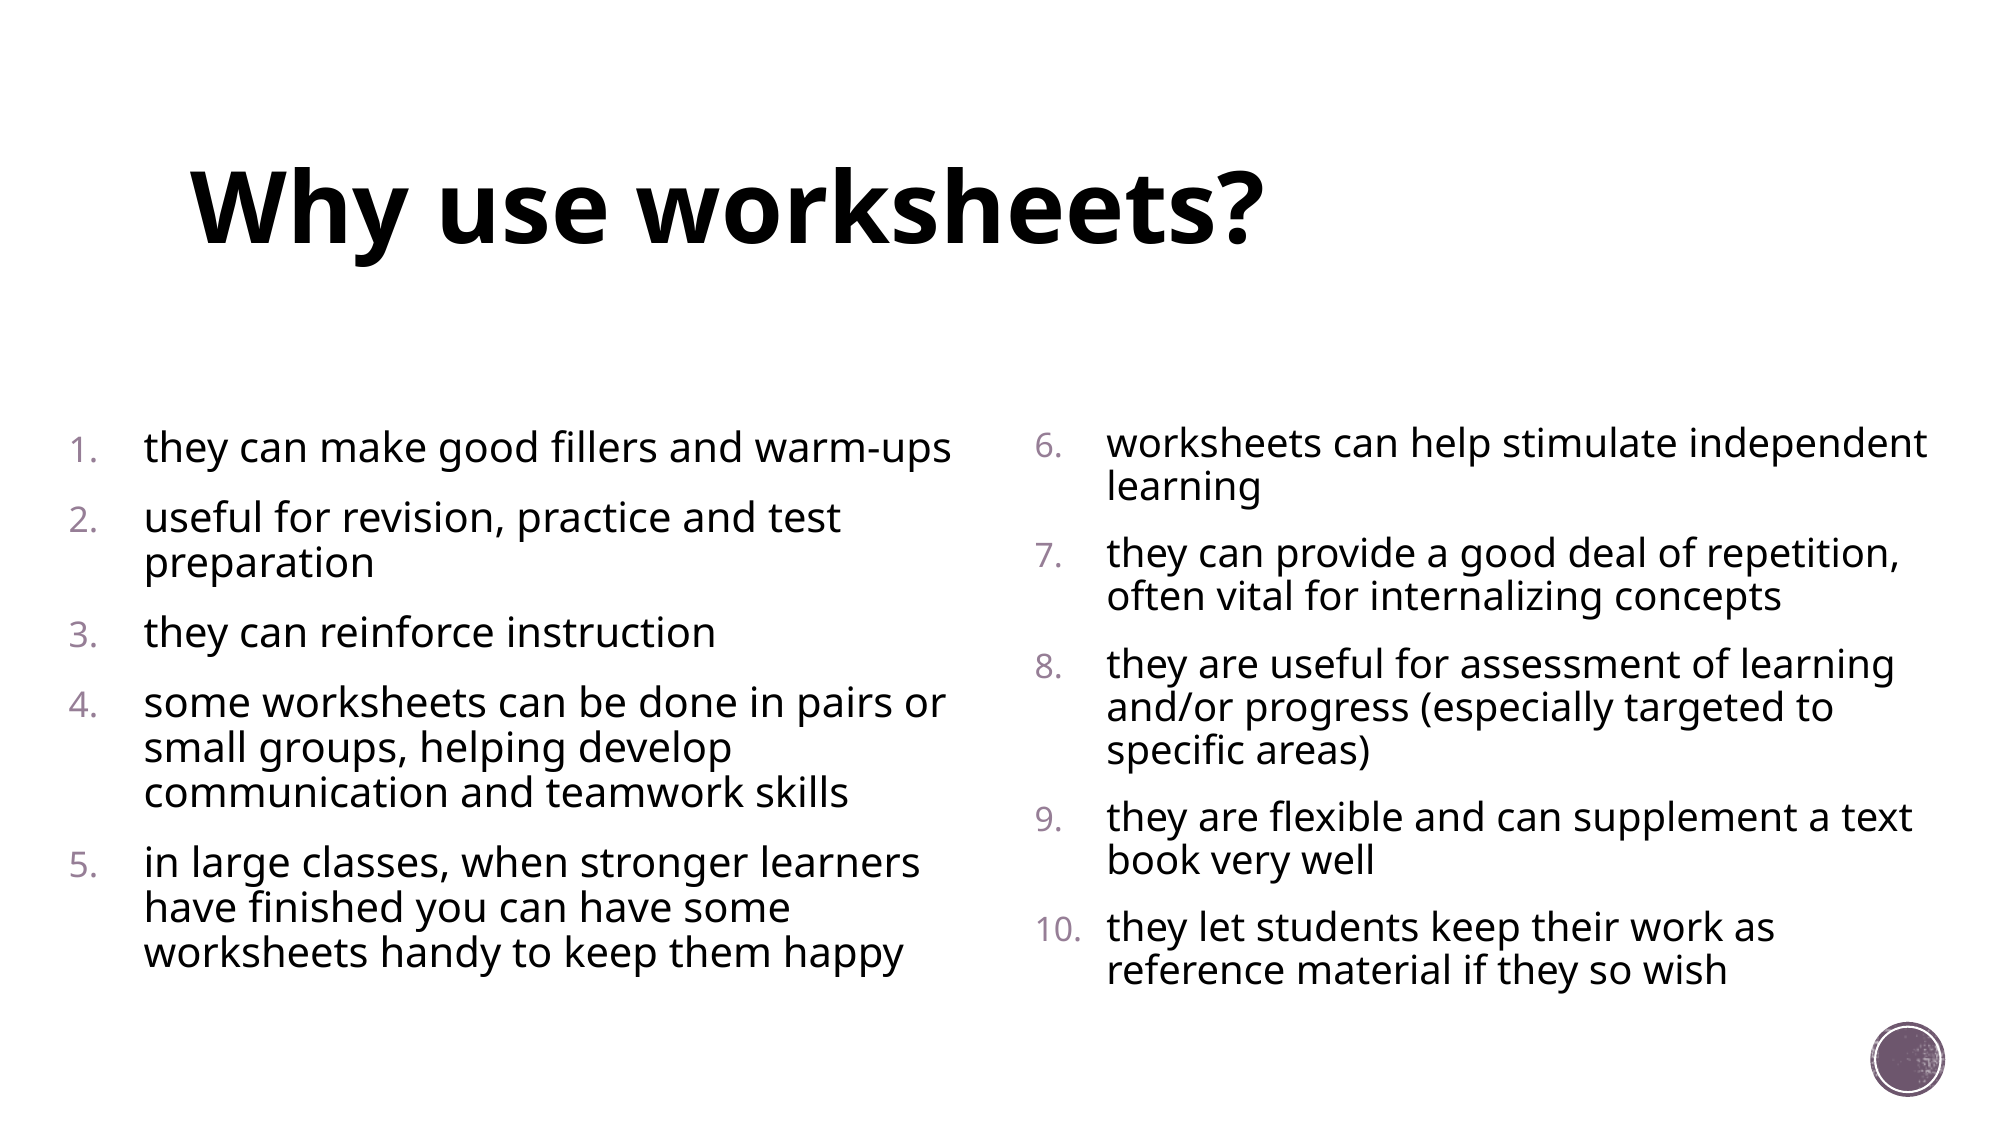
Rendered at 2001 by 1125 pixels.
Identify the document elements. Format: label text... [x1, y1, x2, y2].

title Why use worksheets? [175, 79, 1826, 344]
text_box worksheets can help stimulate independent learning they can provide a good deal of repetition, often vital for internalizing concepts they are useful for assessment of learning and/or progress (especially targeted to specific areas) they are flexible and can supplement a text book very well they let students keep their work as reference material if they so wish [1019, 343, 1967, 1008]
list they can make good fillers and warm-ups useful for revision, practice and test preparation they can reinforce instruction some worksheets can be done in pairs or small groups, helping develop communication and teamwork skills in large classes, when stronger learners have finished you can have some worksheets handy to keep them happy [53, 343, 1001, 1008]
